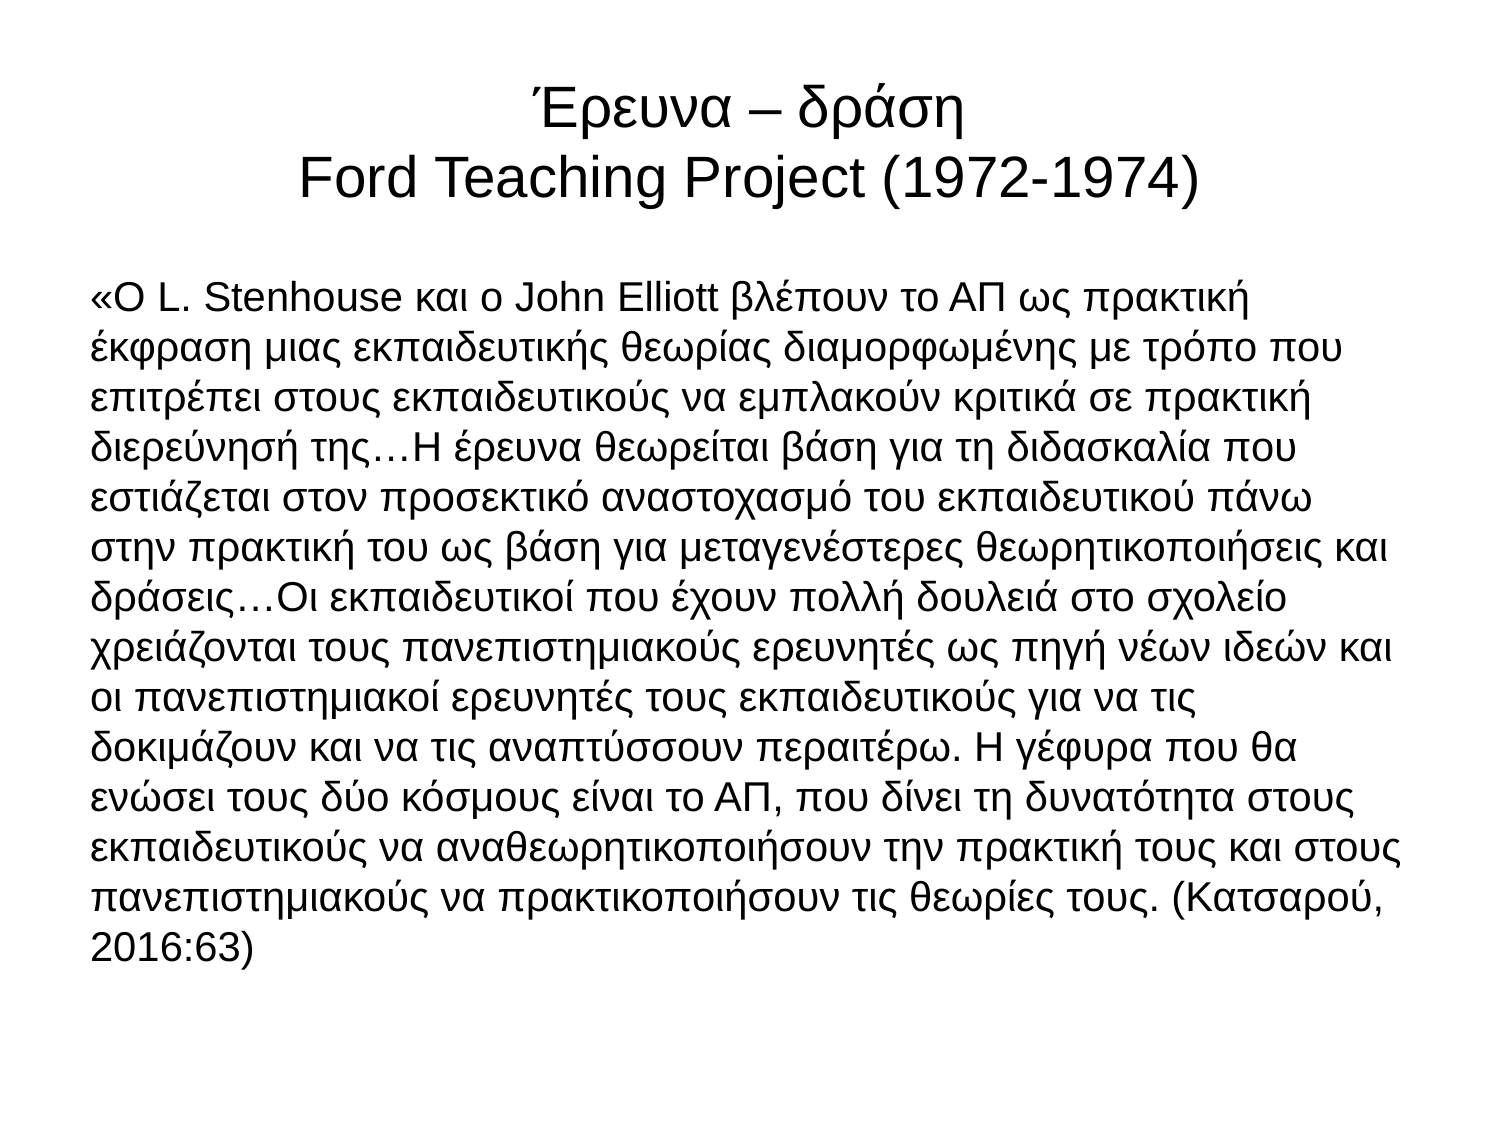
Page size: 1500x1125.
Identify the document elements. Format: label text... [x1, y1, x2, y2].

list «Ο L. Stenhouse και o John Elliott βλέπουν το ΑΠ ως πρακτική έκφραση μιας εκπαιδευτικής θεωρίας διαμορφωμένης με τρόπο που επιτρέπει στους εκπαιδευτικούς να εμπλακούν κριτικά σε πρακτική διερεύνησή της…Η έρευνα θεωρείται βάση για τη διδασκαλία που εστιάζεται στον προσεκτικό αναστοχασμό του εκπαιδευτικού πάνω στην πρακτική του ως βάση για μεταγενέστερες θεωρητικοποιήσεις και δράσεις…Οι εκπαιδευτικοί που έχουν πολλή δουλειά στο σχολείο χρειάζονται τους πανεπιστημιακούς ερευνητές ως πηγή νέων ιδεών και οι πανεπιστημιακοί ερευνητές τους εκπαιδευτικούς για να τις δοκιμάζουν και να τις αναπτύσσουν περαιτέρω. Η γέφυρα που θα ενώσει τους δύο κόσμους είναι το ΑΠ, που δίνει τη δυνατότητα στους εκπαιδευτικούς να αναθεωρητικοποιήσουν την πρακτική τους και στους πανεπιστημιακούς να πρακτικοποιήσουν τις θεωρίες τους. (Κατσαρού, 2016:63) [75, 262, 1425, 1005]
title Έρευνα – δράση Ford Teaching Project (1972-1974) [75, 45, 1425, 233]
